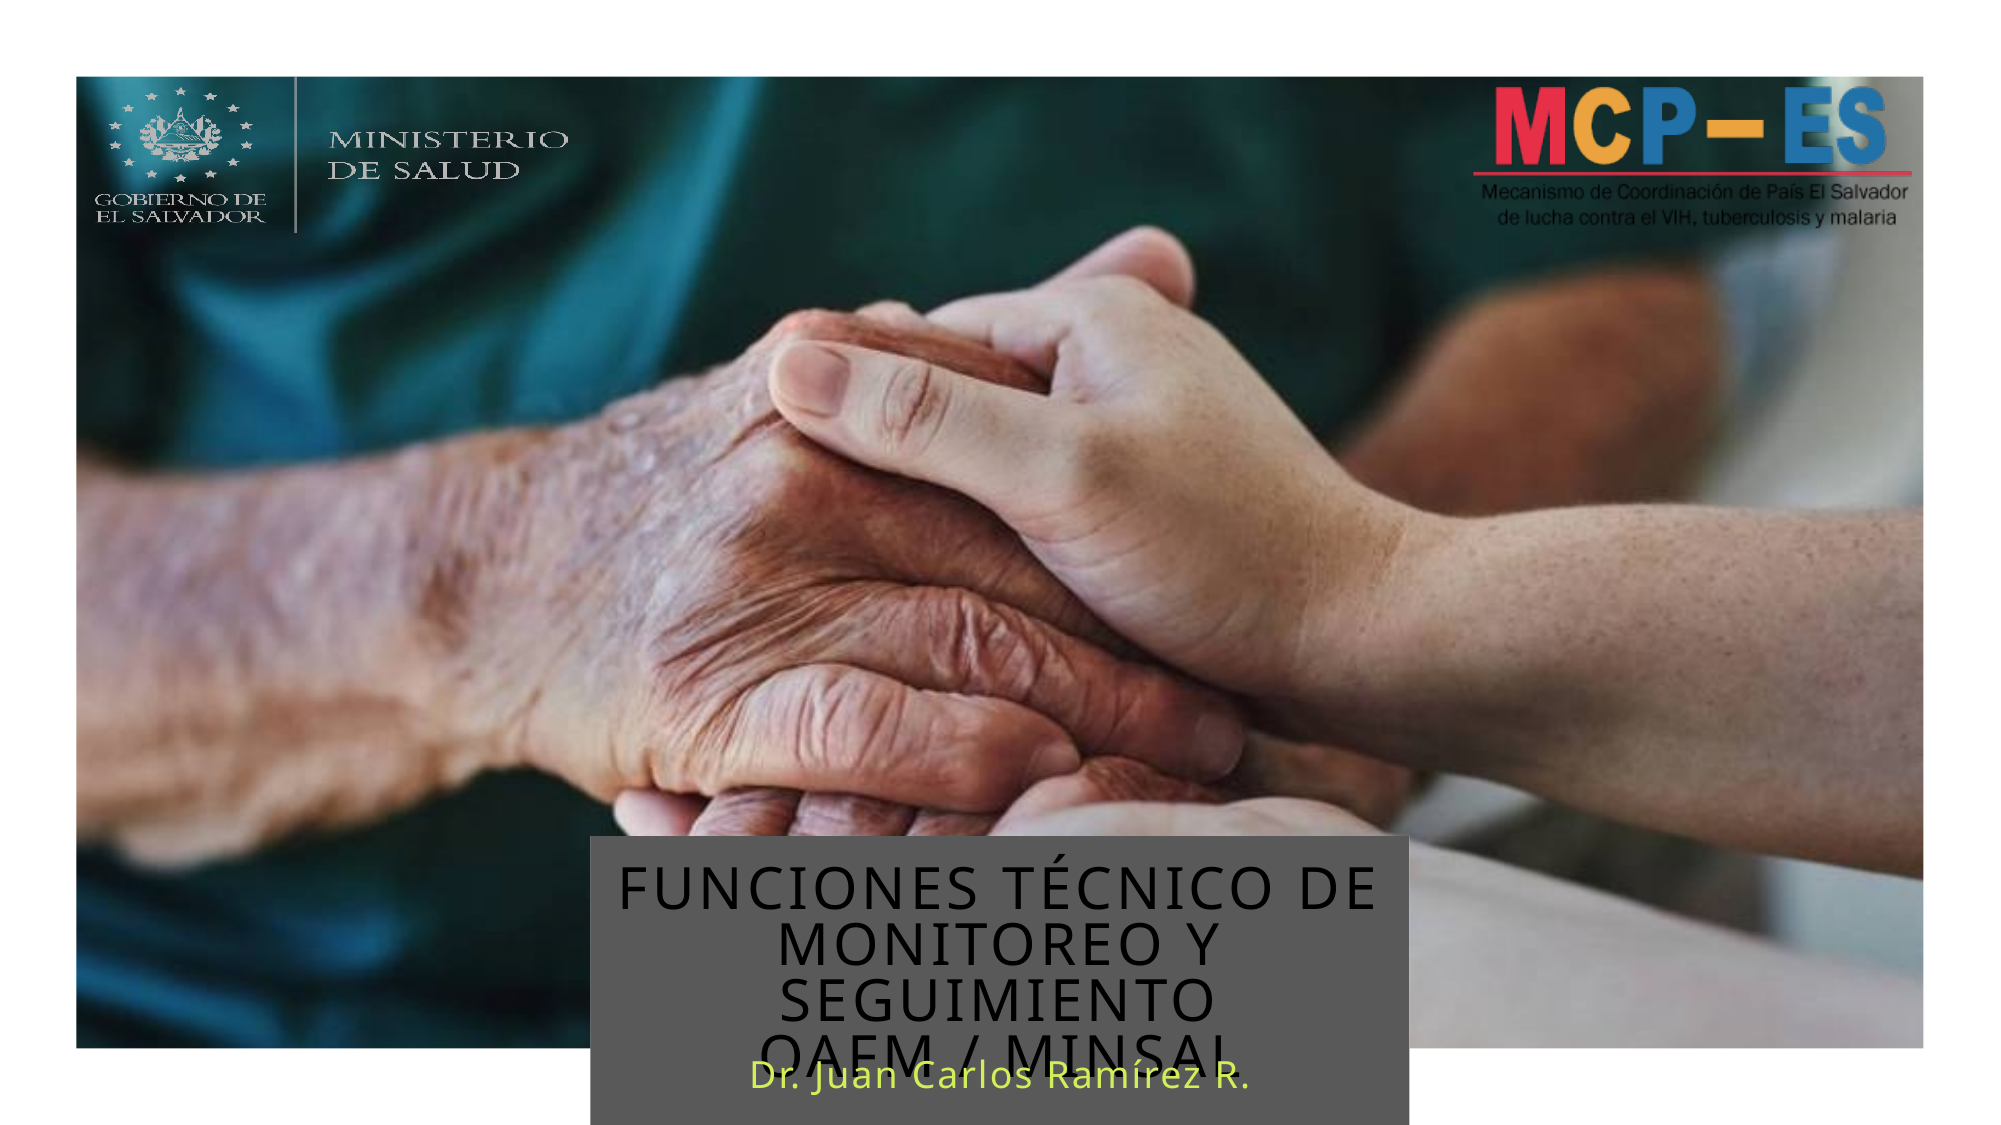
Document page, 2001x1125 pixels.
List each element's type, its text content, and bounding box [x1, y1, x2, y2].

list Dr. Juan Carlos Ramírez R. [649, 1049, 1351, 1105]
picture [76, 76, 1924, 1049]
